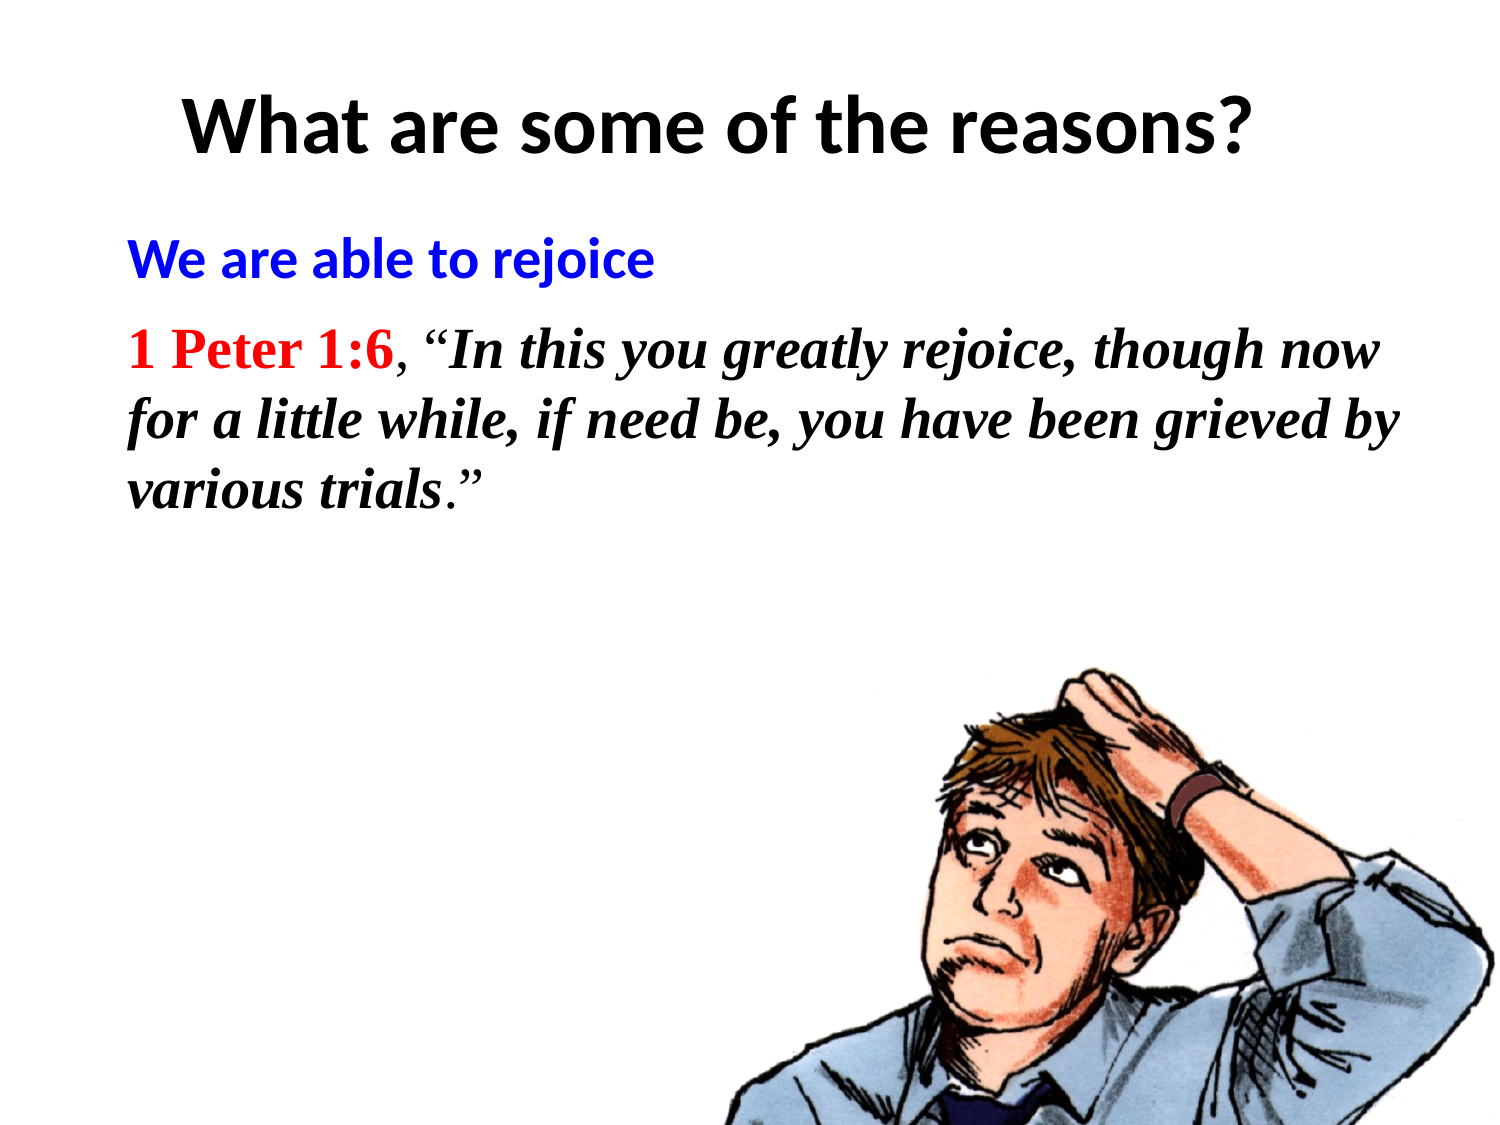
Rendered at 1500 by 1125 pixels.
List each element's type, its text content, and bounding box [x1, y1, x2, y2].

picture [711, 637, 1500, 1125]
text_box We are able to rejoice 1 Peter 1:6, “In this you greatly rejoice, though now for a little while, if need be, you have been grieved by various trials.” [112, 212, 1438, 598]
text_box What are some of the reasons? [137, 62, 1300, 178]
